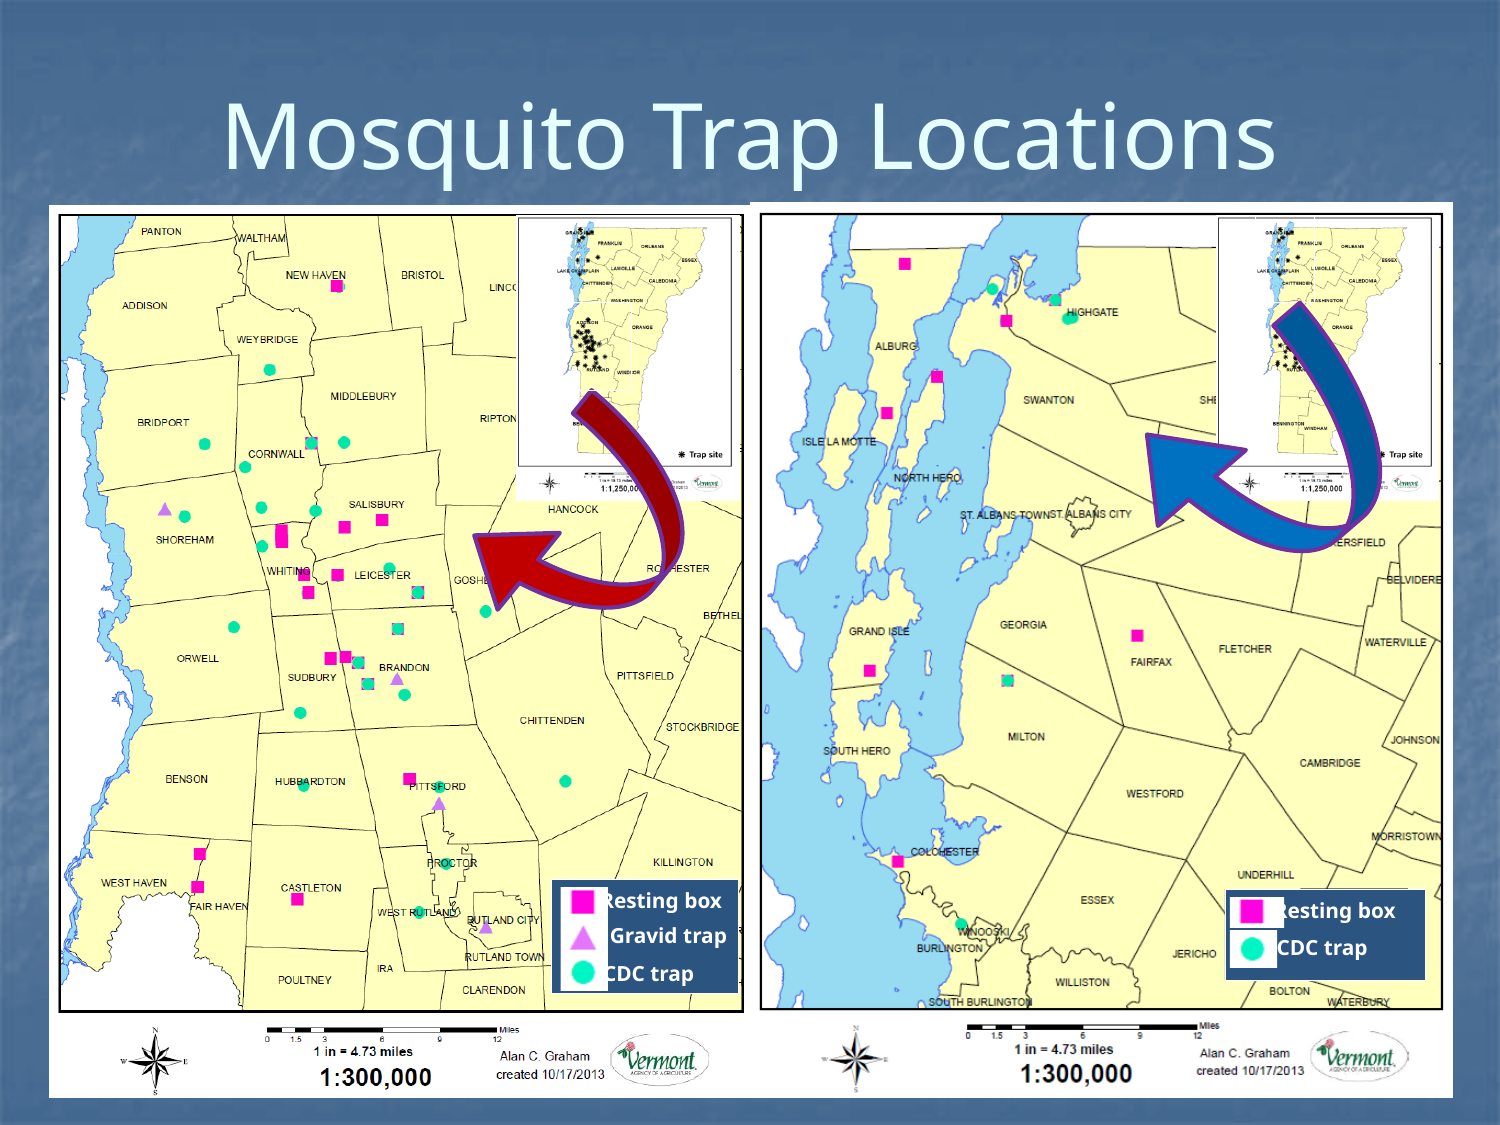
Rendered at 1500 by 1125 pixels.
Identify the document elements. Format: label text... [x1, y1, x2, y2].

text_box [49, 202, 1454, 1098]
title Mosquito Trap Locations [75, 62, 1425, 201]
